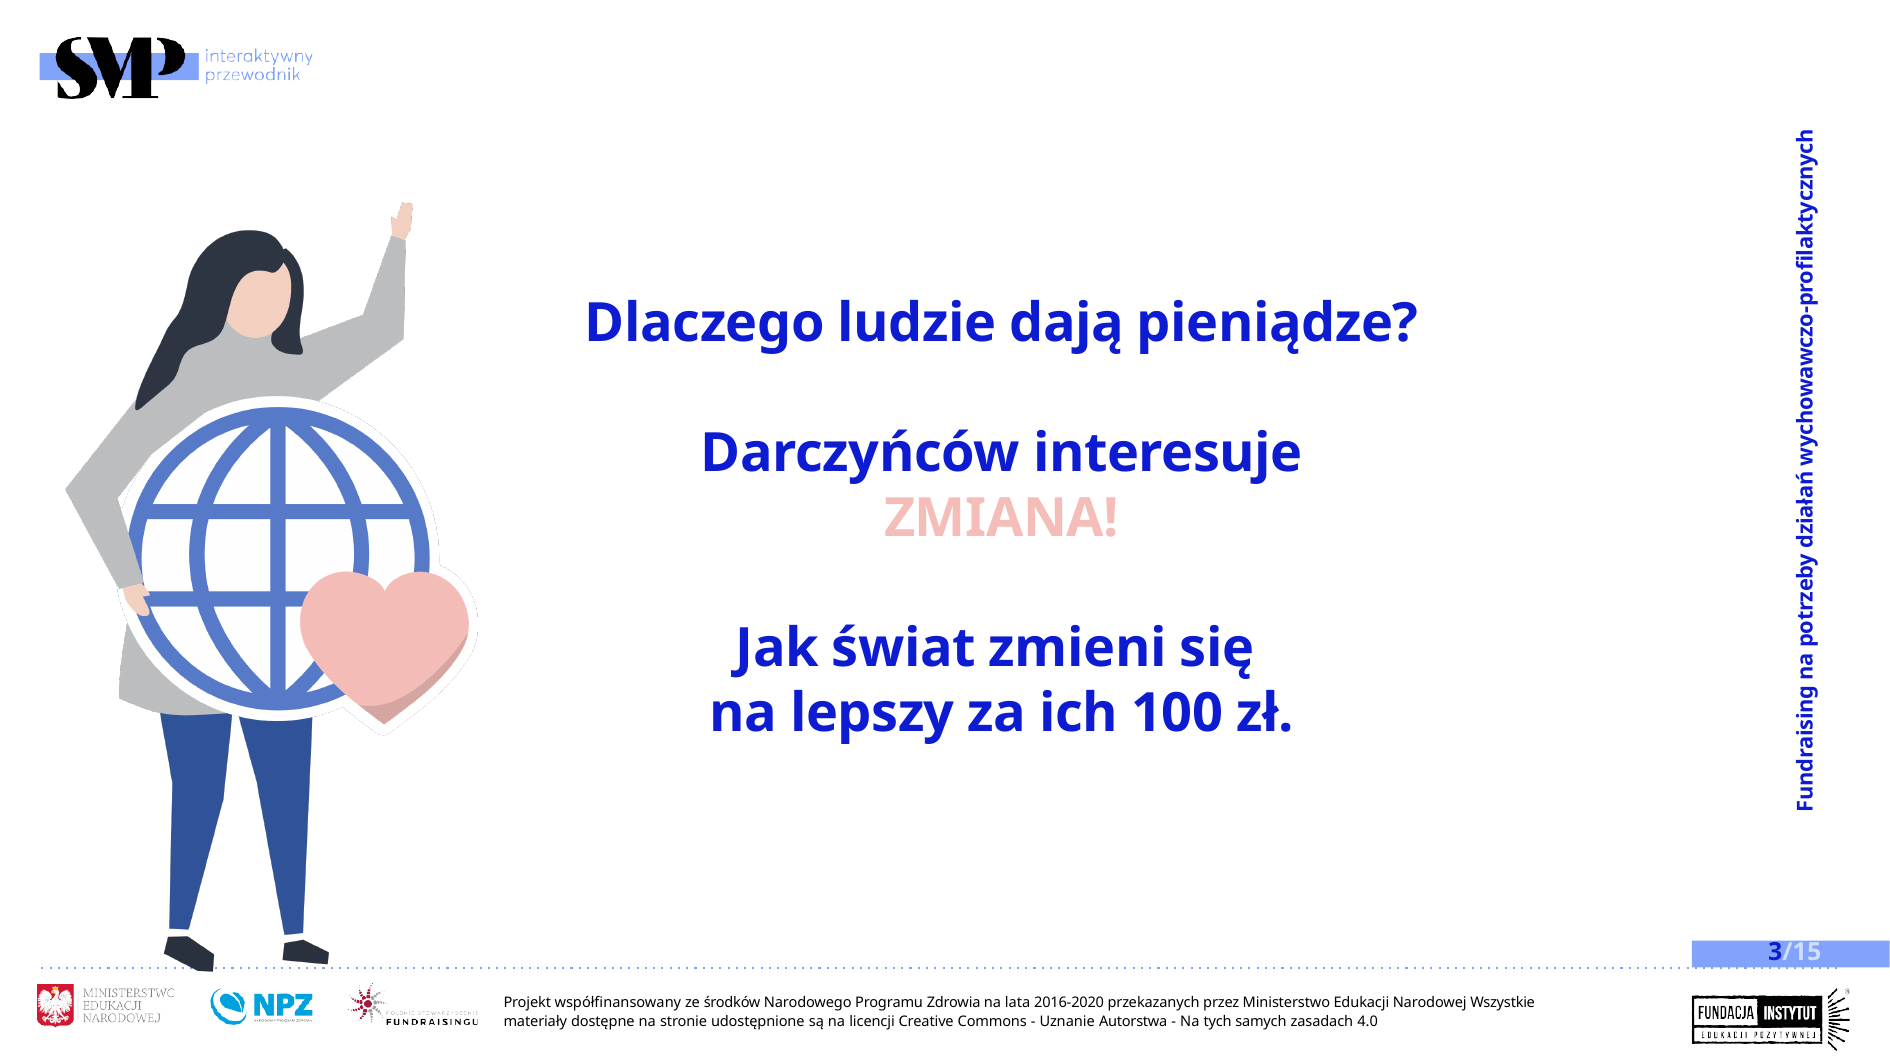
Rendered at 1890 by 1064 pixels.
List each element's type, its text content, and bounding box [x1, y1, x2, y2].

text_box 3/15 [1761, 935, 1822, 986]
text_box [36, 984, 175, 1029]
text_box [39, 37, 313, 99]
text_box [1691, 987, 1850, 1051]
text_box [348, 983, 478, 1025]
title Dlaczego ludzie dają pieniądze? Darczyńców interesuje ZMIANA! Jak świat zmieni się na lepszy za ich 100 zł. [483, 285, 1526, 743]
footer Projekt współfinansowany ze środków Narodowego Programu Zdrowia na lata 2016-2020 przekazanych przez Ministerstwo Edukacji Narodowej Wszystkie materiały dostępne na stronie udostępnione są na licencji Creative Commons - Uznanie Autorstwa - Na tych samych zasadach 4.0 [501, 991, 1552, 1064]
text_box [210, 988, 313, 1025]
text_box Fundraising na potrzeby działań wychowawczo-profilaktycznych [1790, 51, 1818, 815]
picture [64, 202, 478, 972]
